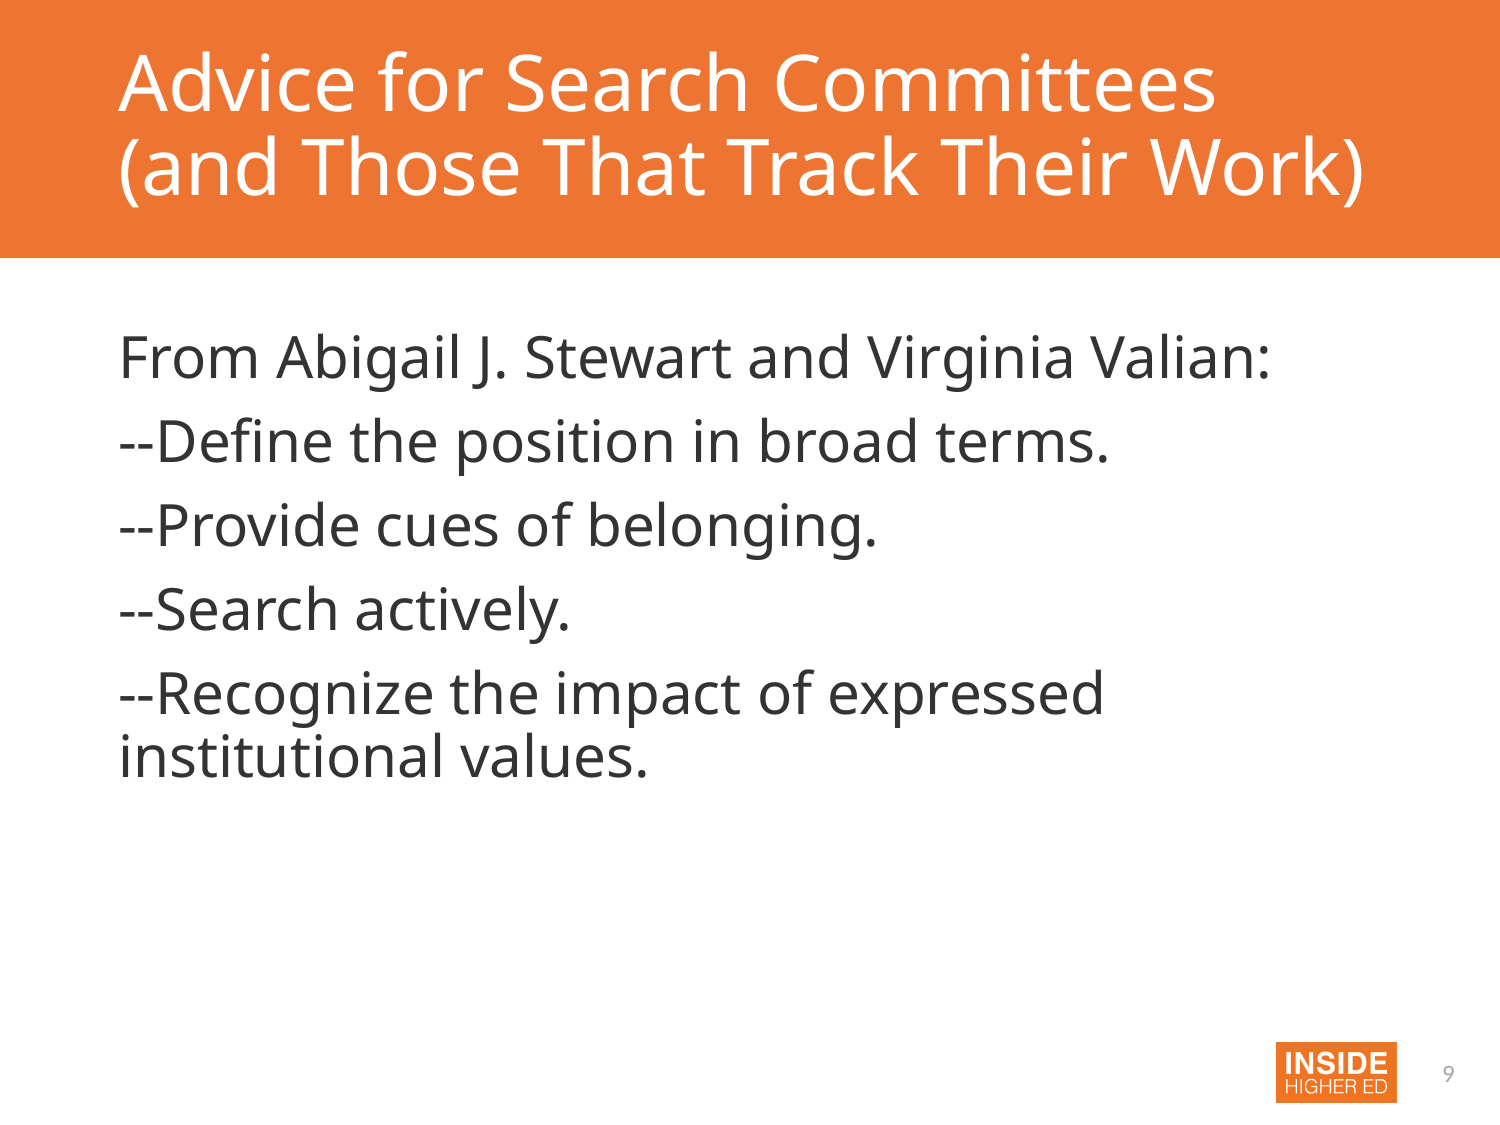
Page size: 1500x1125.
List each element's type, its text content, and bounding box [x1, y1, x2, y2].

picture [1276, 1042, 1397, 1103]
title Advice for Search Committees (and Those That Track Their Work) [103, 0, 1397, 256]
list From Abigail J. Stewart and Virginia Valian: --Define the position in broad terms. --Provide cues of belonging. --Search actively. --Recognize the impact of expressed institutional values. [103, 321, 1397, 992]
